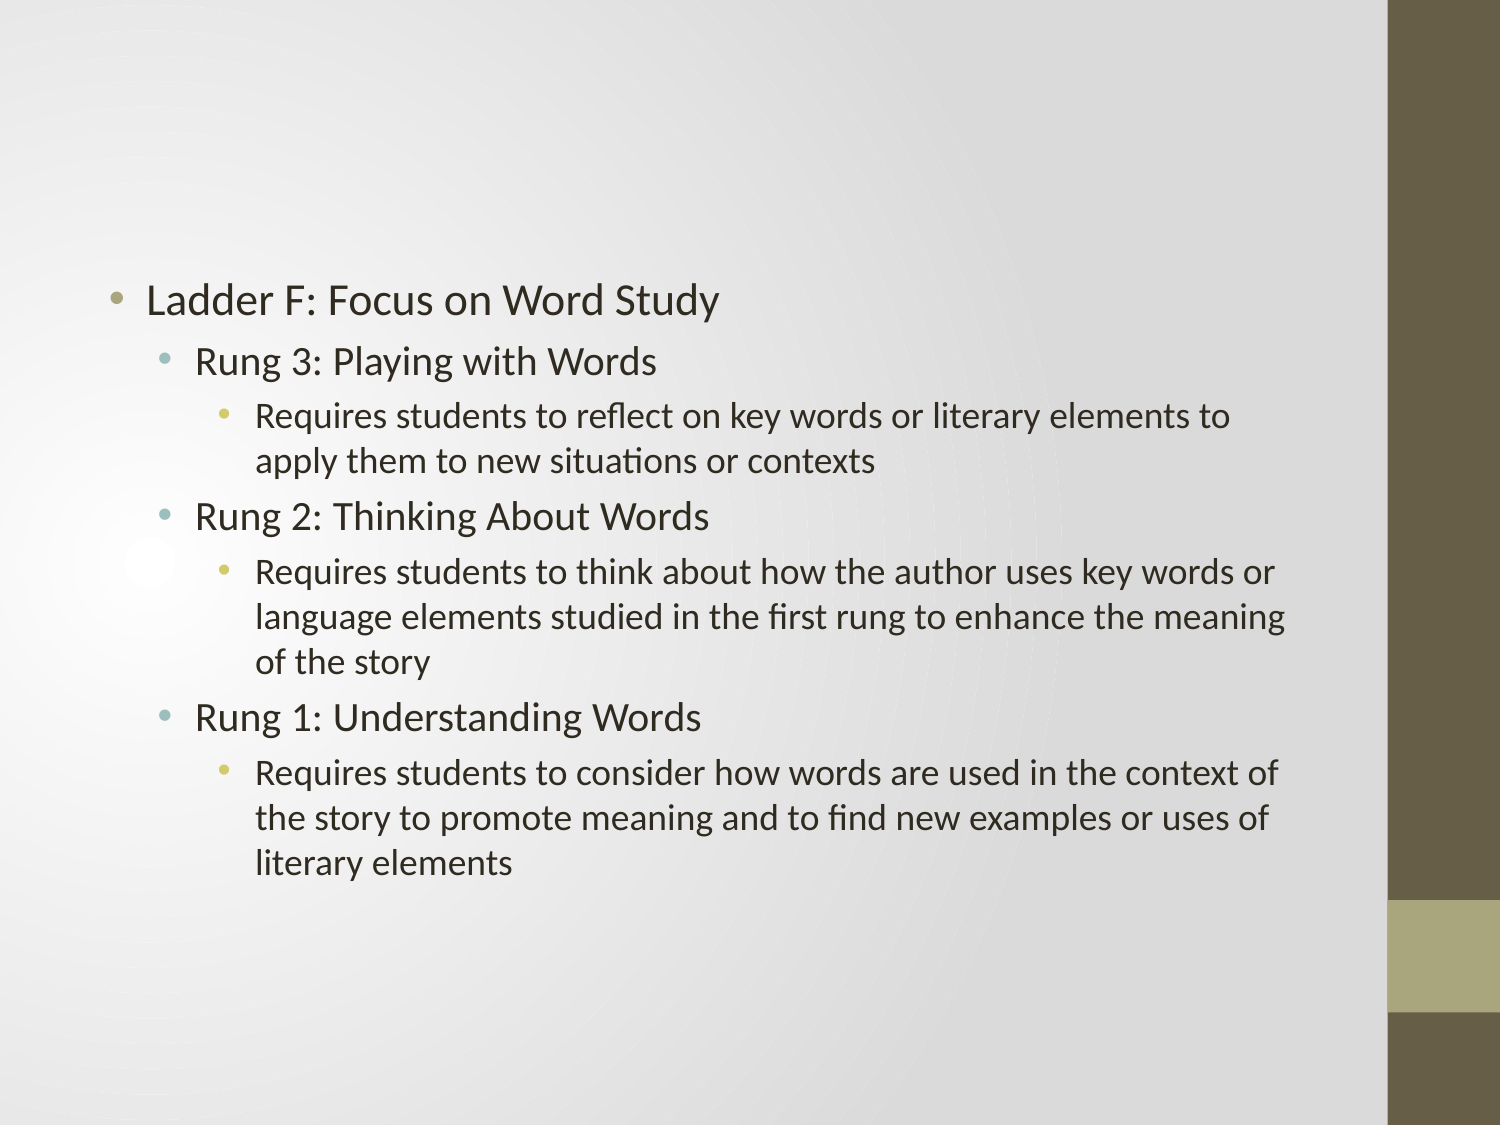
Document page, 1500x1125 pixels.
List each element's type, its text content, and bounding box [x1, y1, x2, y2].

list Ladder F: Focus on Word Study Rung 3: Playing with Words Requires students to reflect on key words or literary elements to apply them to new situations or contexts Rung 2: Thinking About Words Requires students to think about how the author uses key words or language elements studied in the first rung to enhance the meaning of the story Rung 1: Understanding Words Requires students to consider how words are used in the context of the story to promote meaning and to find new examples or uses of literary elements [75, 262, 1325, 1050]
